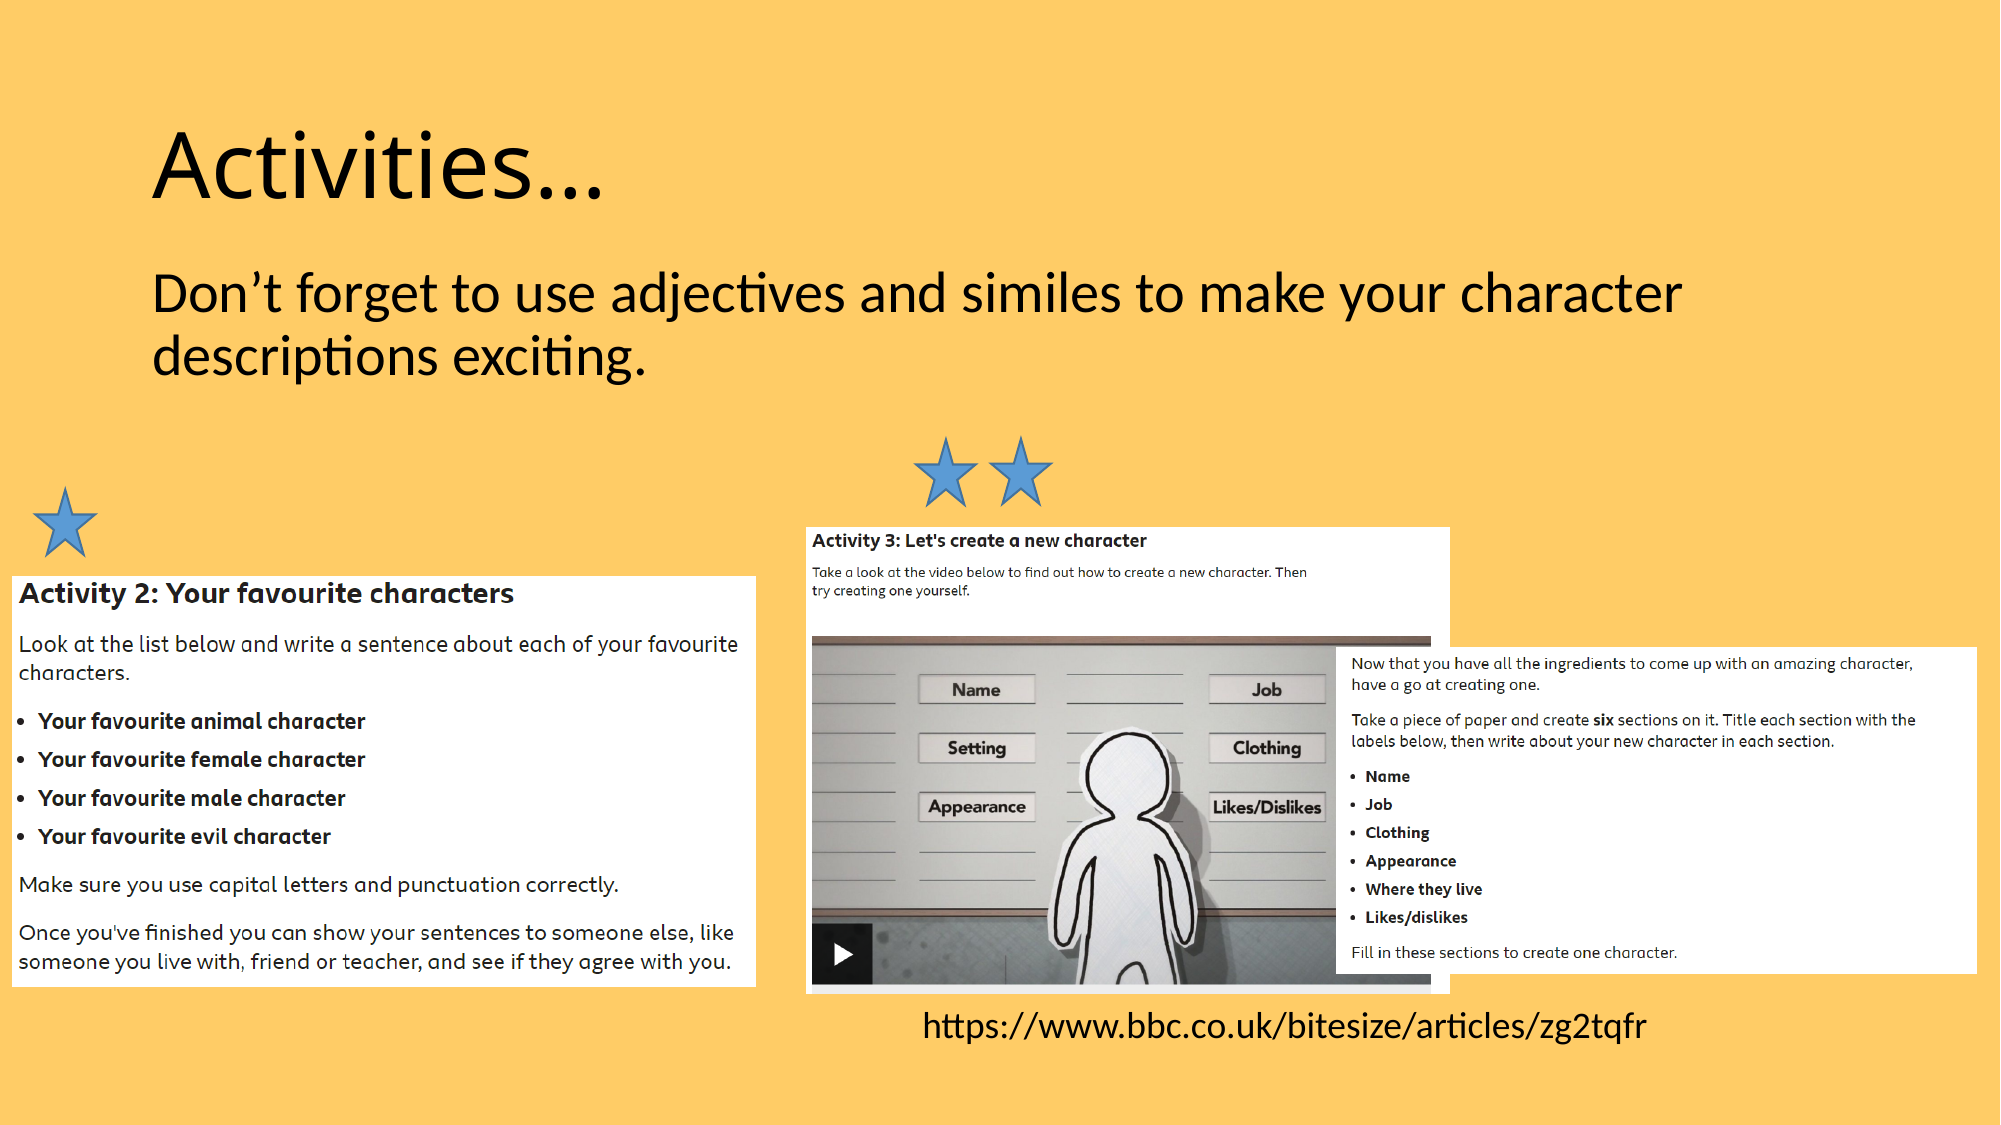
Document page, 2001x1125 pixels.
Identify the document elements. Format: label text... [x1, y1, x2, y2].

title Activities… [137, 59, 1863, 254]
text_box [913, 435, 979, 508]
picture [12, 576, 756, 987]
text_box [988, 435, 1054, 507]
list Don’t forget to use adjectives and similes to make your character descriptions exciting. [137, 254, 1863, 1014]
text_box [32, 485, 98, 558]
picture [806, 527, 1977, 994]
text_box https://www.bbc.co.uk/bitesize/articles/zg2tqfr [907, 993, 1664, 1053]
